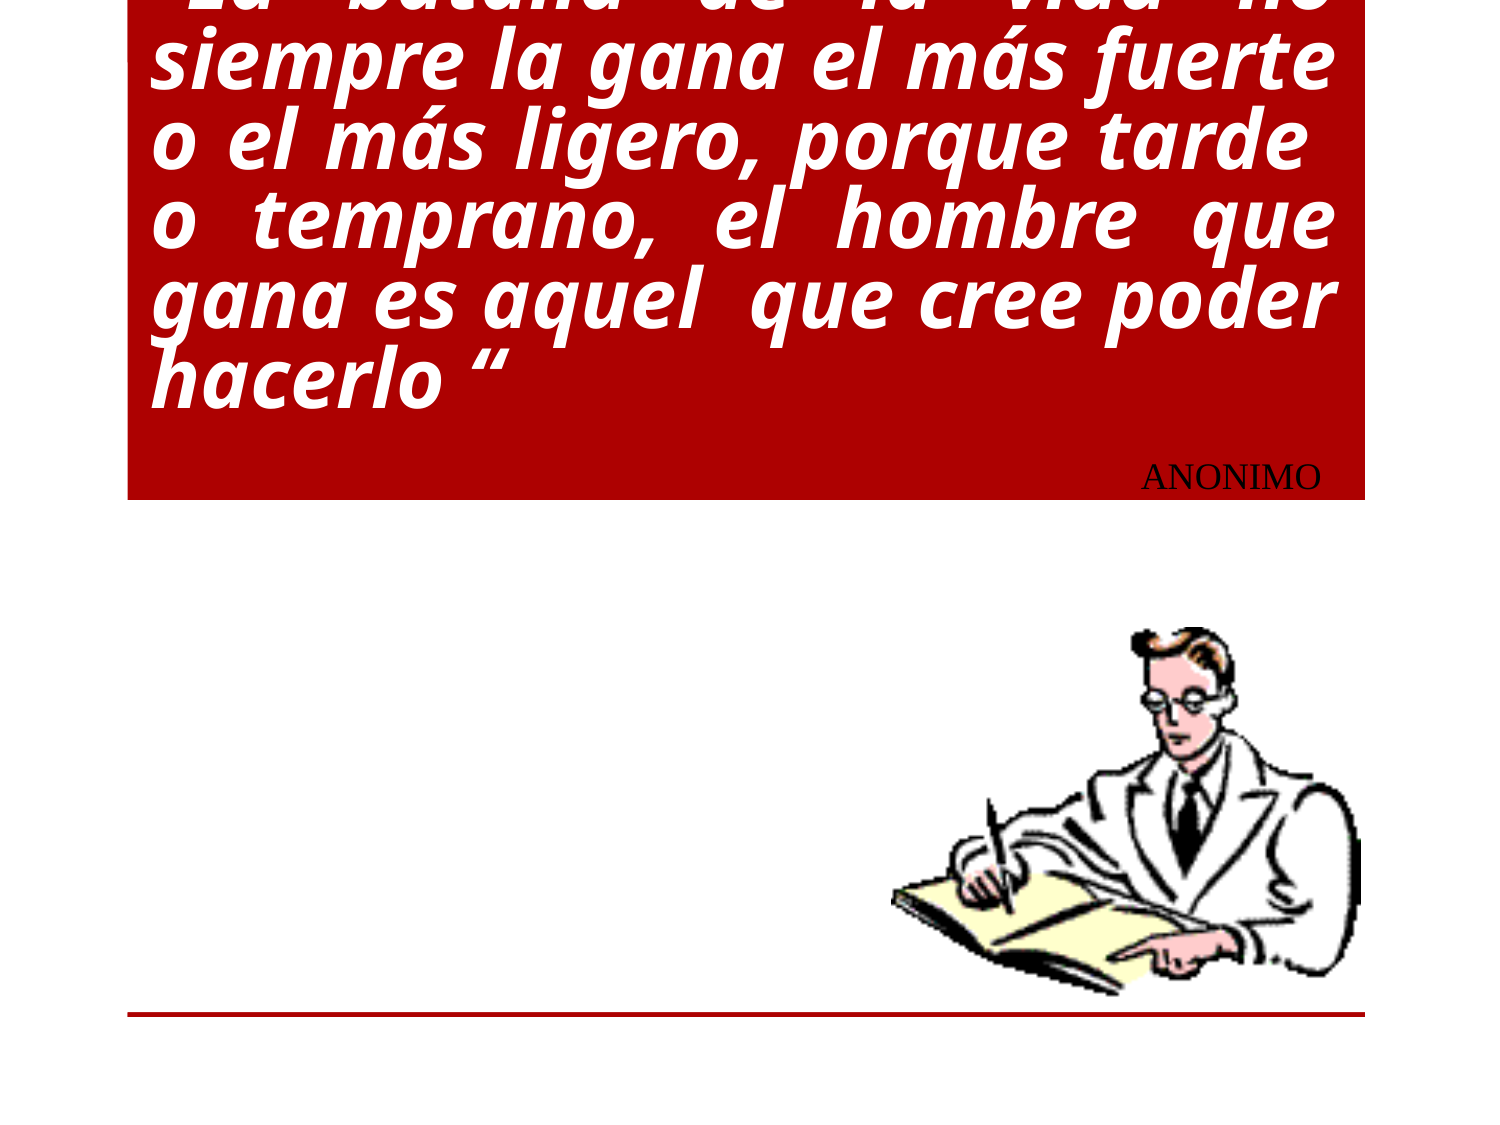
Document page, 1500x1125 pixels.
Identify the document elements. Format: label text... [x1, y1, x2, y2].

text_box ANONIMO [1126, 444, 1363, 505]
title “La batalla de la vida no siempre la gana el más fuerte o el más ligero, porque tarde o temprano, el hombre que gana es aquel que cree poder hacerlo “ [135, 58, 1353, 433]
picture [890, 626, 1362, 1001]
